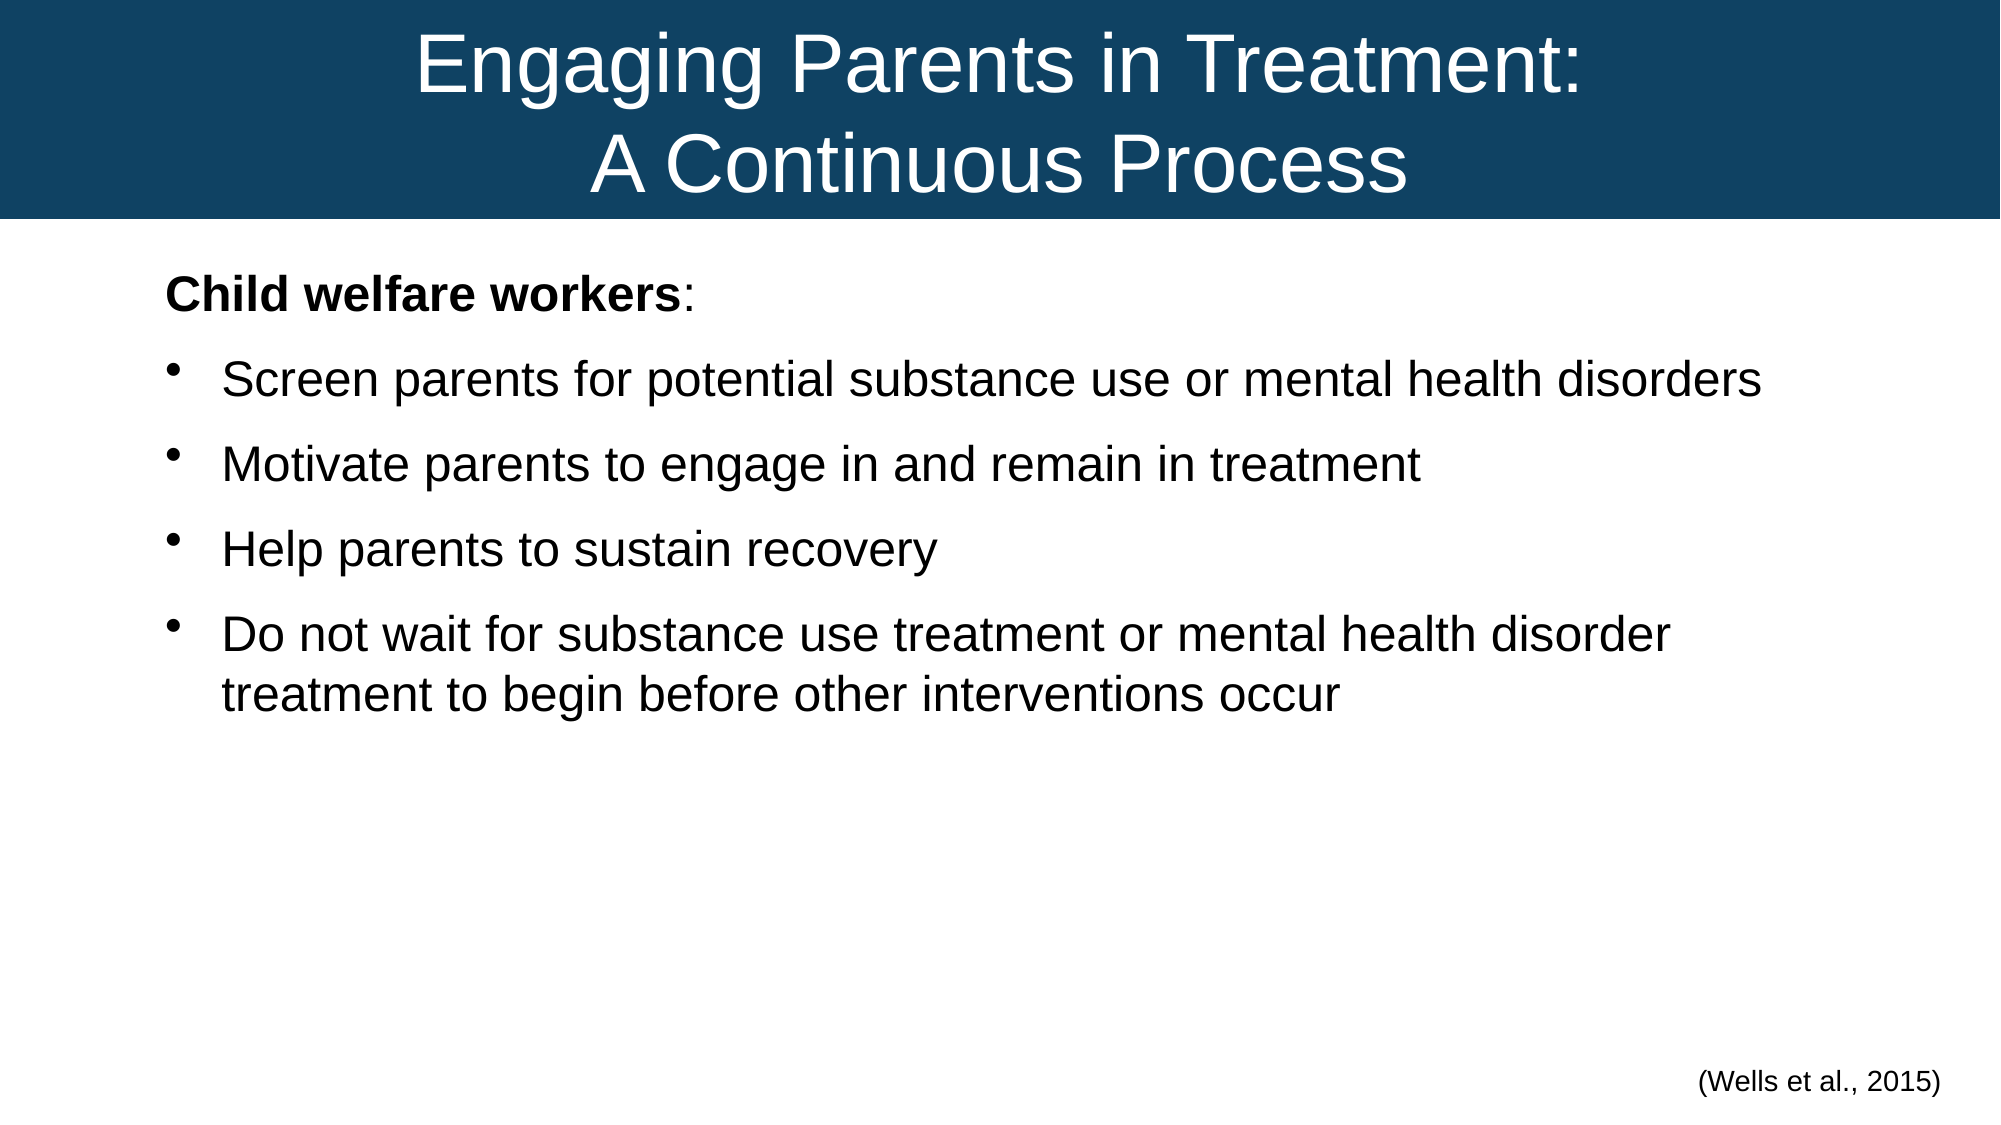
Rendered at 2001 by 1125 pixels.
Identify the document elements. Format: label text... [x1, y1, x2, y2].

text_box (Wells et al., 2015) [1683, 1054, 2000, 1105]
title Engaging Parents in Treatment: A Continuous Process [0, 0, 2000, 219]
list Child welfare workers: Screen parents for potential substance use or mental health disorders Motivate parents to engage in and remain in treatment Help parents to sustain recovery Do not wait for substance use treatment or mental health disorder treatment to begin before other interventions occur [150, 253, 1850, 929]
